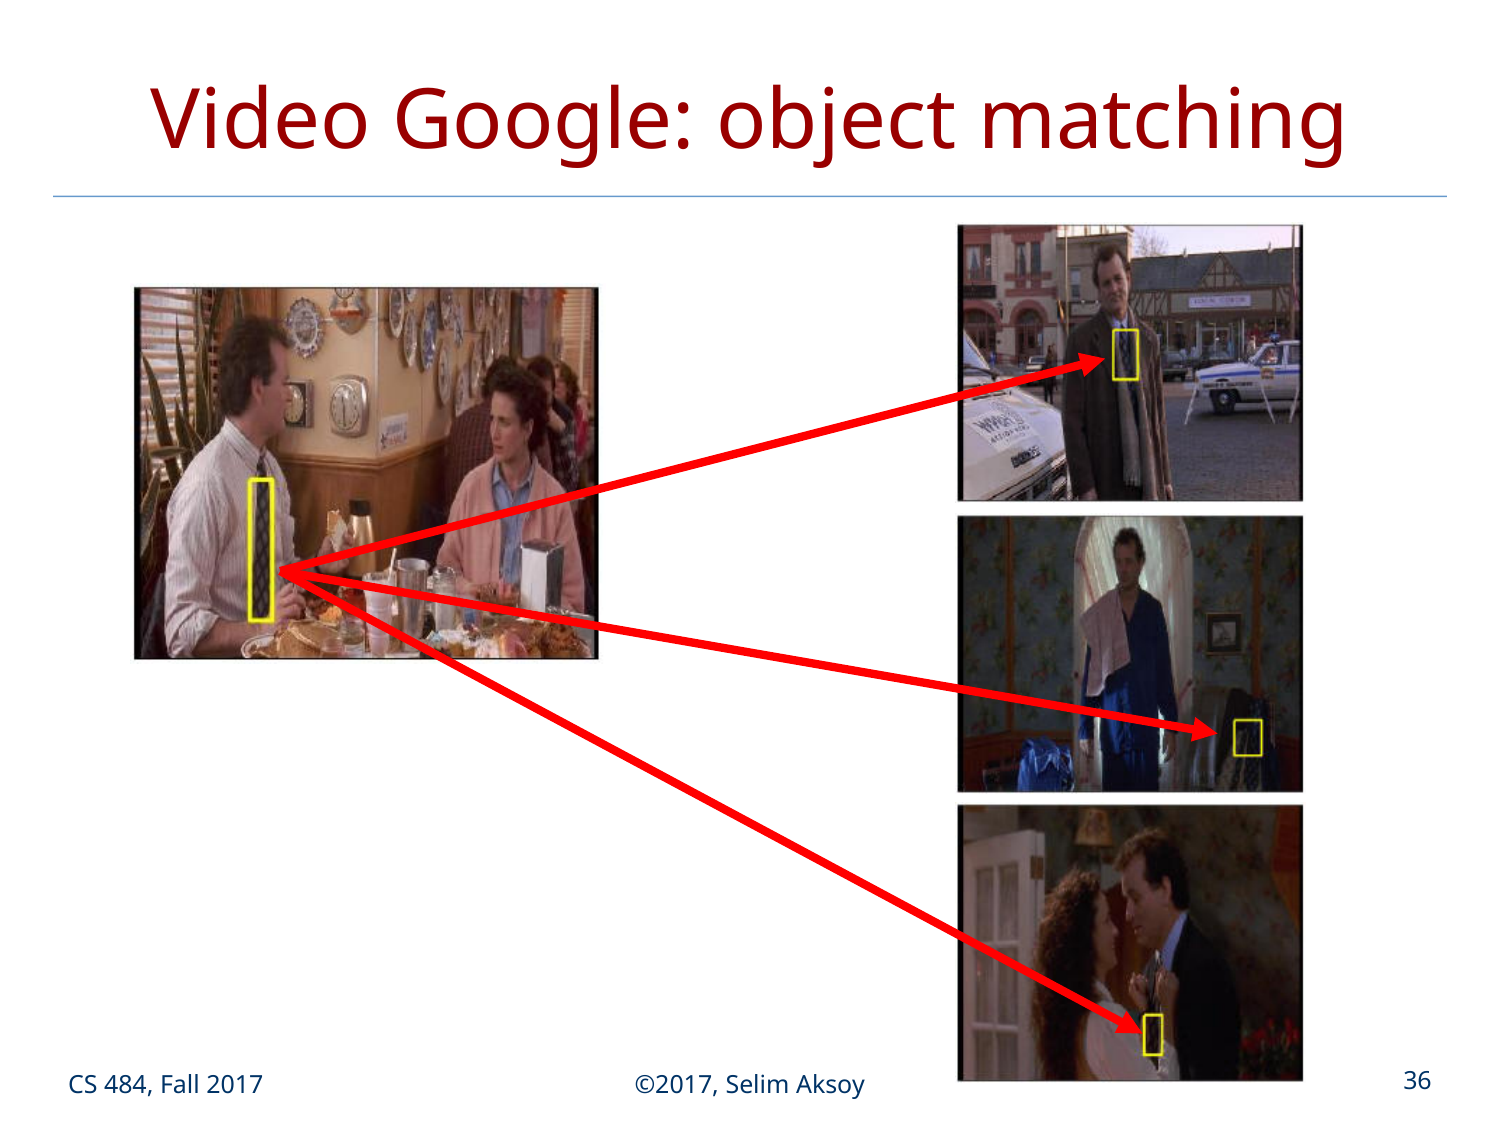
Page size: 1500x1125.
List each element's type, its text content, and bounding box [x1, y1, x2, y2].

slide_number 36 [1134, 1052, 1448, 1107]
picture [954, 512, 1306, 794]
picture [129, 283, 606, 664]
picture [954, 222, 1306, 503]
picture [954, 801, 1306, 1083]
slide_number CS 484, Fall 2017 [52, 1052, 366, 1107]
title Video Google: object matching [53, 31, 1447, 173]
footer ©2017, Selim Aksoy [511, 1052, 988, 1107]
